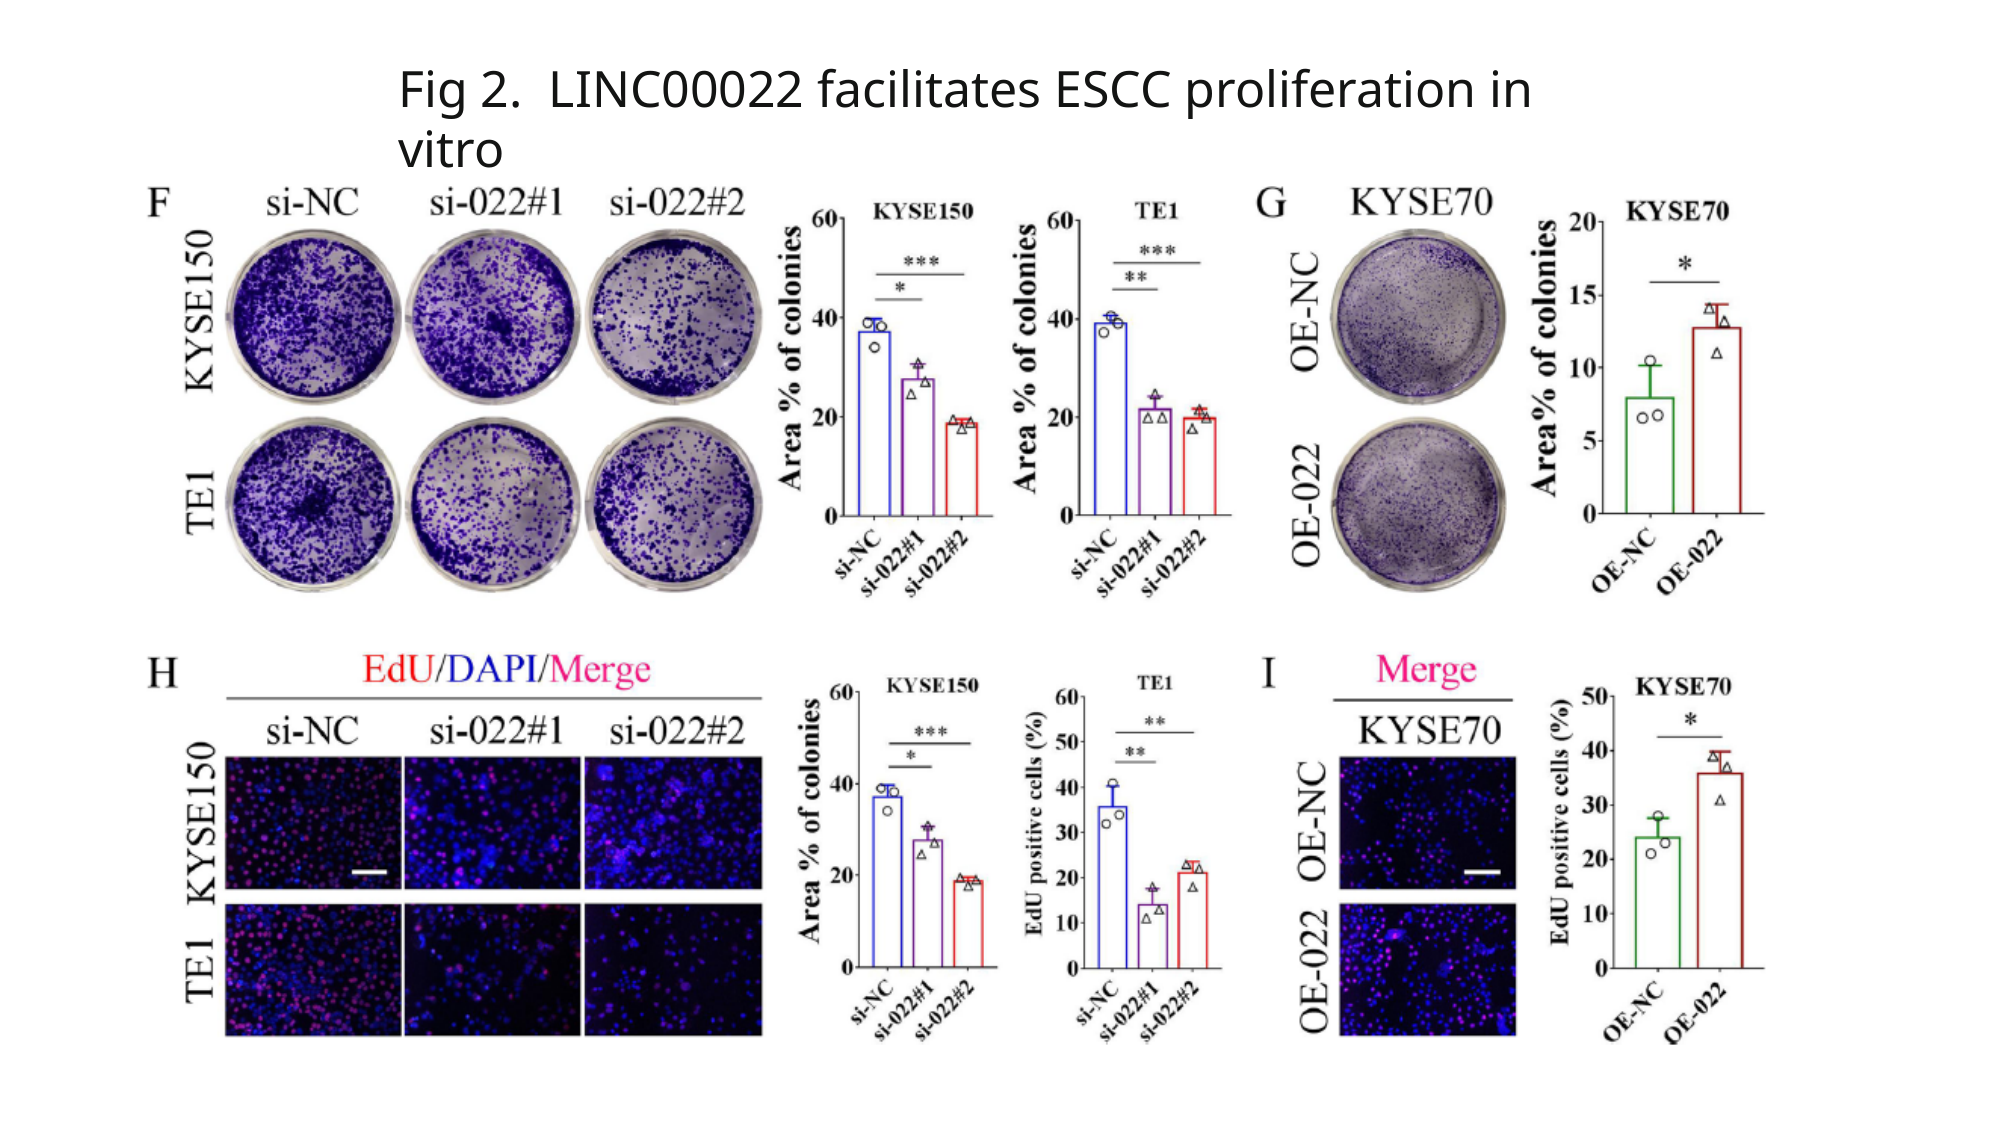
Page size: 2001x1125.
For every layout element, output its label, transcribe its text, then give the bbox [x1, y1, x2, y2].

picture [133, 176, 1776, 1057]
text_box Fig 2. LINC00022 facilitates ESCC proliferation in vitro [383, 50, 1647, 176]
